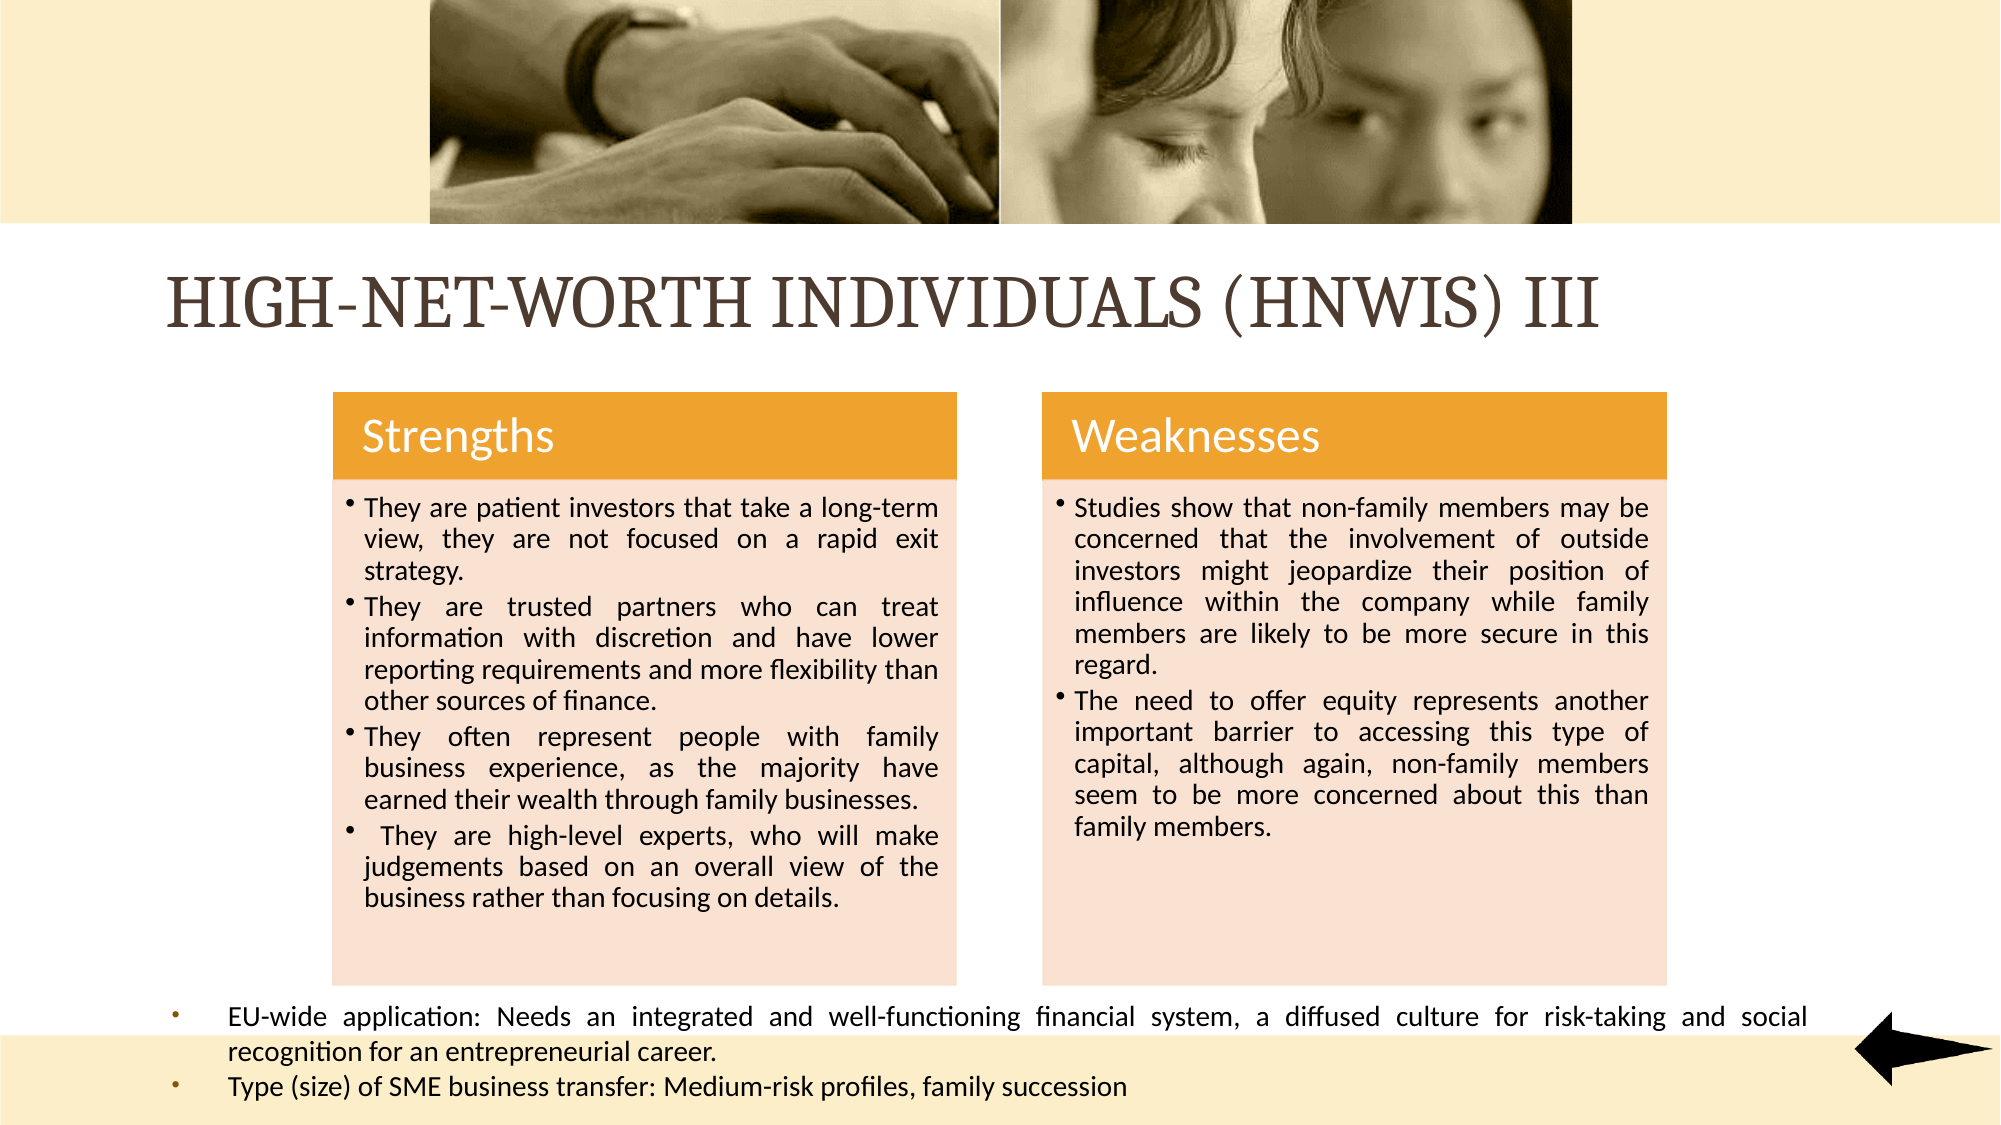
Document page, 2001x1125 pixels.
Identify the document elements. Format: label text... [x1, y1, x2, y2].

list EU-wide application: Needs an integrated and well-functioning financial system, a diffused culture for risk-taking and social recognition for an entrepreneurial career. Type (size) of SME business transfer: Medium-risk profiles, family succession [171, 997, 1809, 1091]
picture [429, 0, 1573, 224]
title High-net-worth individuals (HNWIs) III [150, 253, 1939, 432]
picture [1848, 973, 1999, 1124]
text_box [333, 411, 1667, 967]
